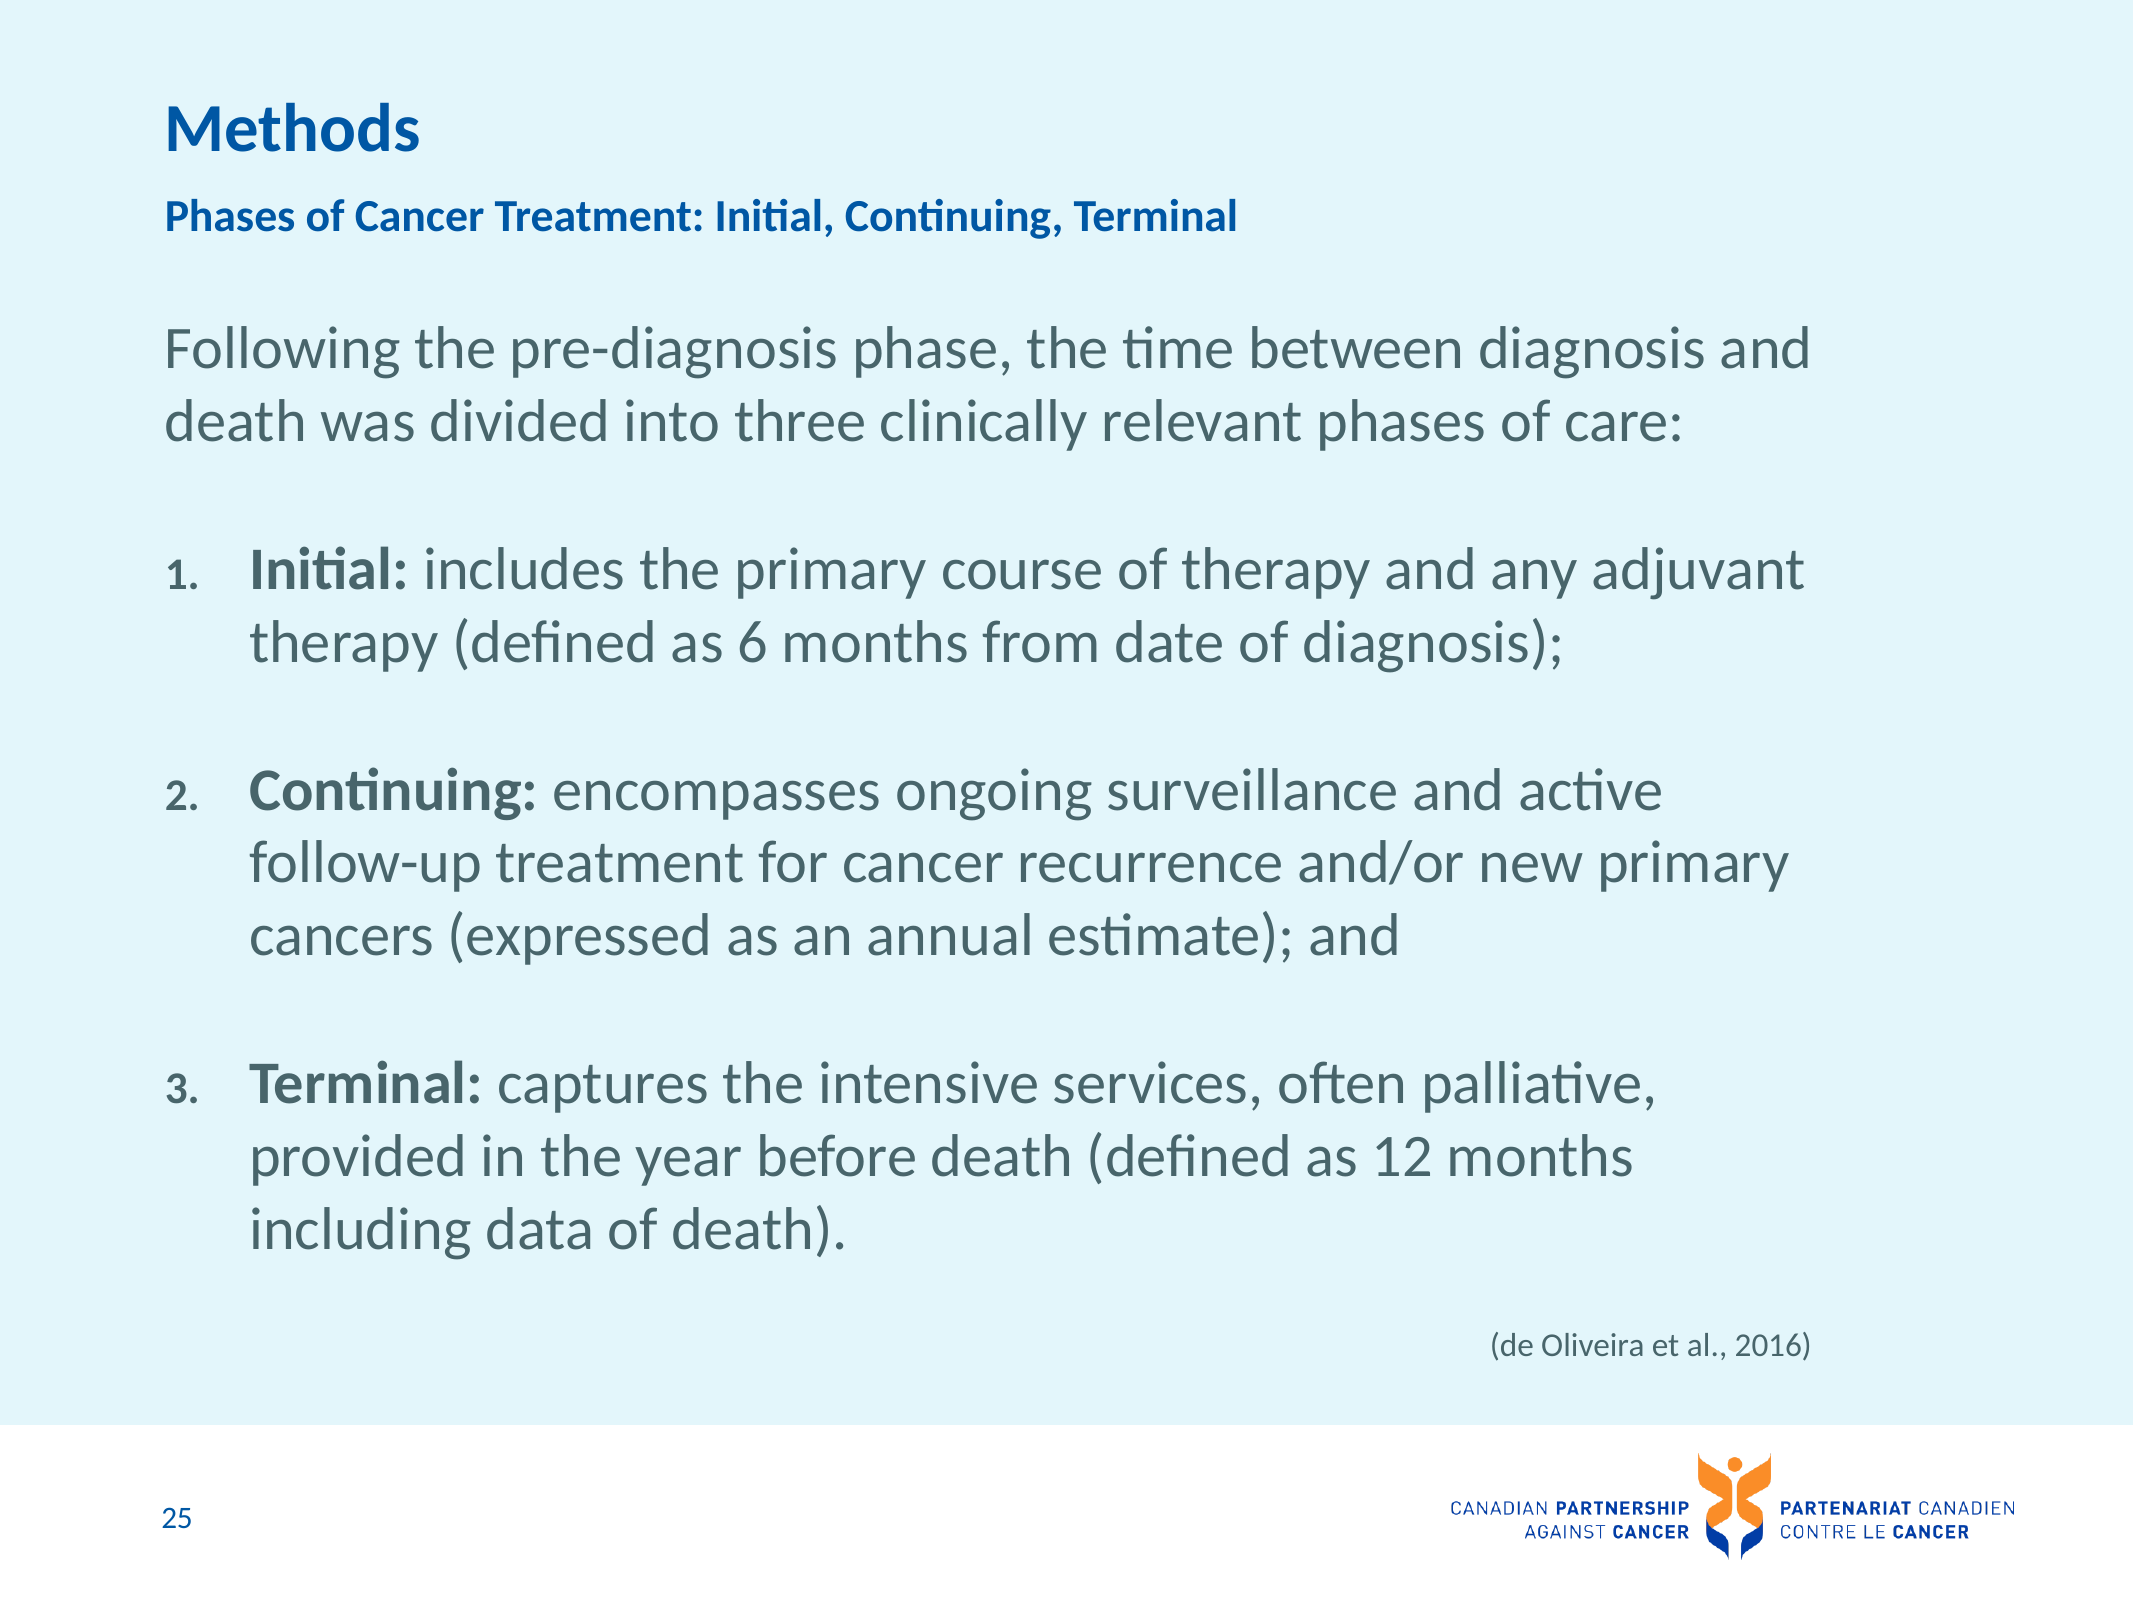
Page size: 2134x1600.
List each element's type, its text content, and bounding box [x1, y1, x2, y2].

text_box Phases of Cancer Treatment: Initial, Continuing, Terminal [149, 178, 1875, 269]
slide_number 25 [149, 1488, 205, 1545]
picture [1449, 1453, 2016, 1560]
list Following the pre-diagnosis phase, the time between diagnosis and death was divided into three clinically relevant phases of care: Initial: includes the primary course of therapy and any adjuvant therapy (defined as 6 months from date of diagnosis); Continuing: encompasses ongoing surveillance and active follow-up treatment for cancer recurrence and/or new primary cancers (expressed as an annual estimate); and Terminal: captures the intensive services, often palliative, provided in the year before death (defined as 12 months including data of death). [150, 300, 1875, 1332]
text_box (de Oliveira et al., 2016) [149, 1282, 1827, 1380]
title Methods [150, 75, 1875, 178]
